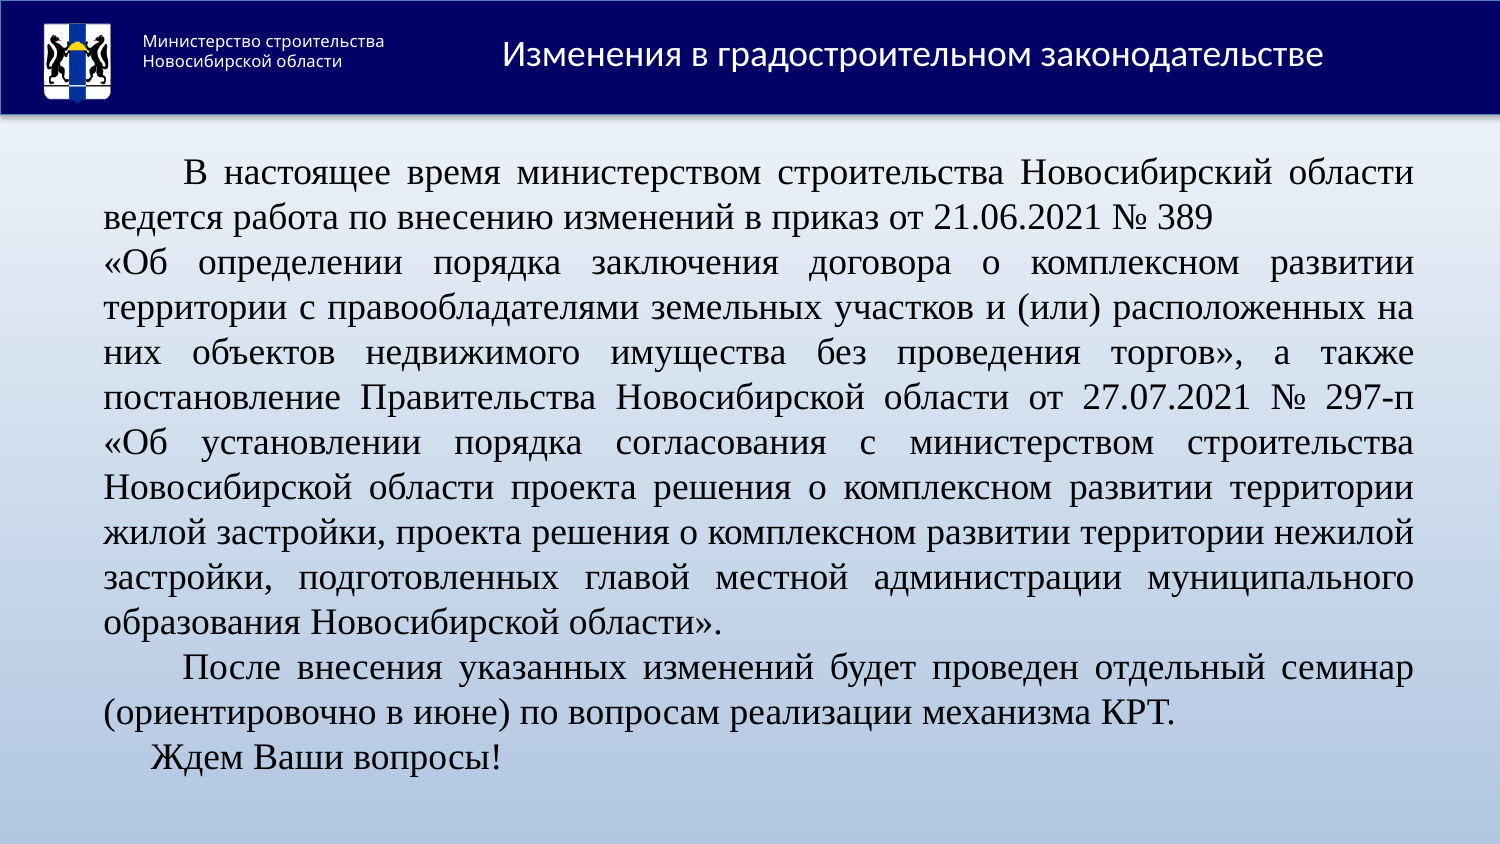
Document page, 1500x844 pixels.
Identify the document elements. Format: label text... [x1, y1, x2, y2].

text_box [0, 0, 1500, 115]
text_box Изменения в градостроительном законодательстве [440, 21, 1387, 82]
picture [40, 23, 114, 105]
text_box Министерство строительства Новосибирской области [127, 23, 409, 79]
text_box В настоящее время министерством строительства Новосибирский области ведется работа по внесению изменений в приказ от 21.06.2021 № 389 «Об определении порядка заключения договора о комплексном развитии территории с правообладателями земельных участков и (или) расположенных на них объектов недвижимого имущества без проведения торгов», а также постановление Правительства Новосибирской области от 27.07.2021 № 297-п «Об установлении порядка согласования с министерством строительства Новосибирской области проекта решения о комплексном развитии территории жилой застройки, проекта решения о комплексном развитии территории нежилой застройки, подготовленных главой местной администрации муниципального образования Новосибирской области». После внесения указанных изменений будет проведен отдельный семинар (ориентировочно в июне) по вопросам реализации механизма КРТ. Ждем Ваши вопросы! [88, 139, 1431, 784]
